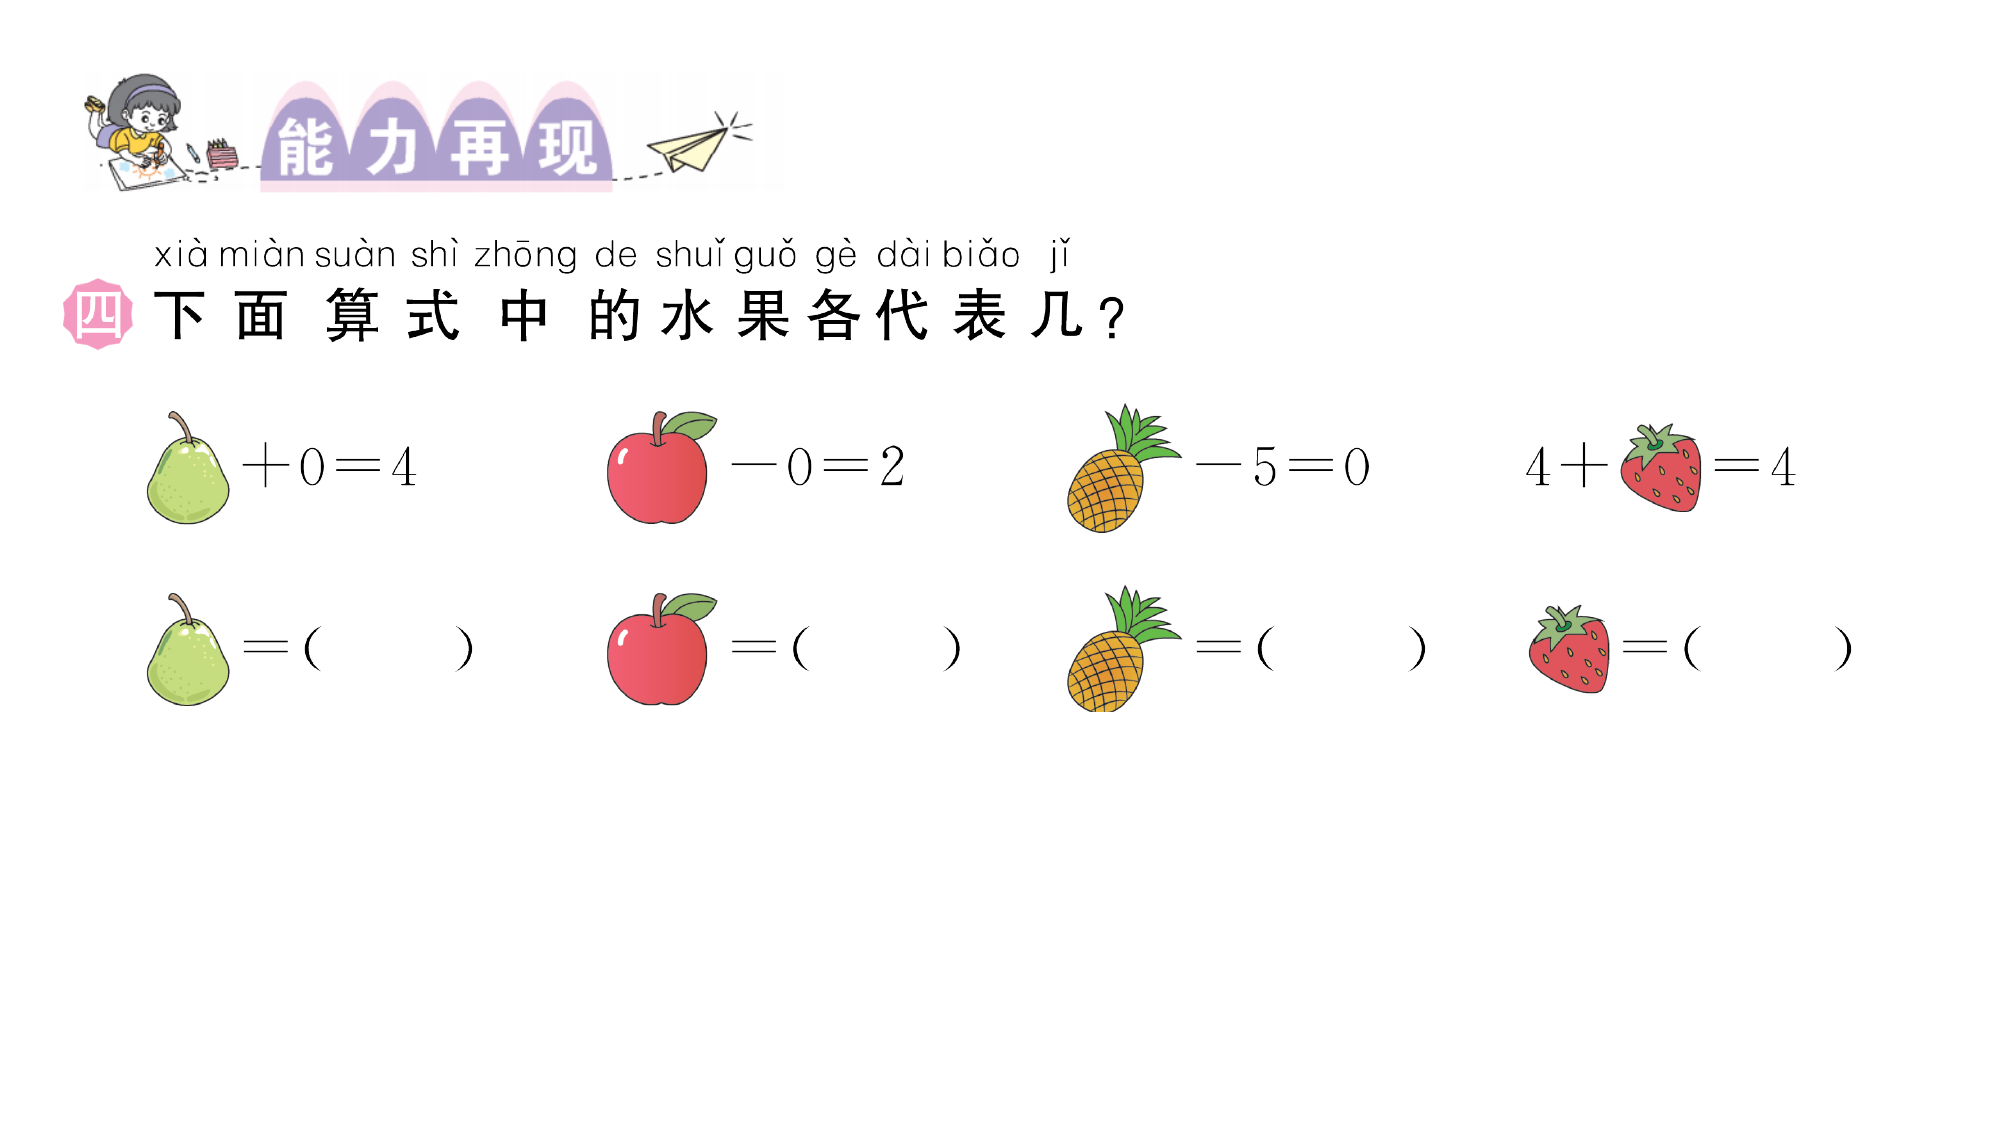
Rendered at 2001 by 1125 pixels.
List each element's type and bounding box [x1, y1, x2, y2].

picture [58, 61, 801, 204]
picture [58, 218, 1949, 712]
